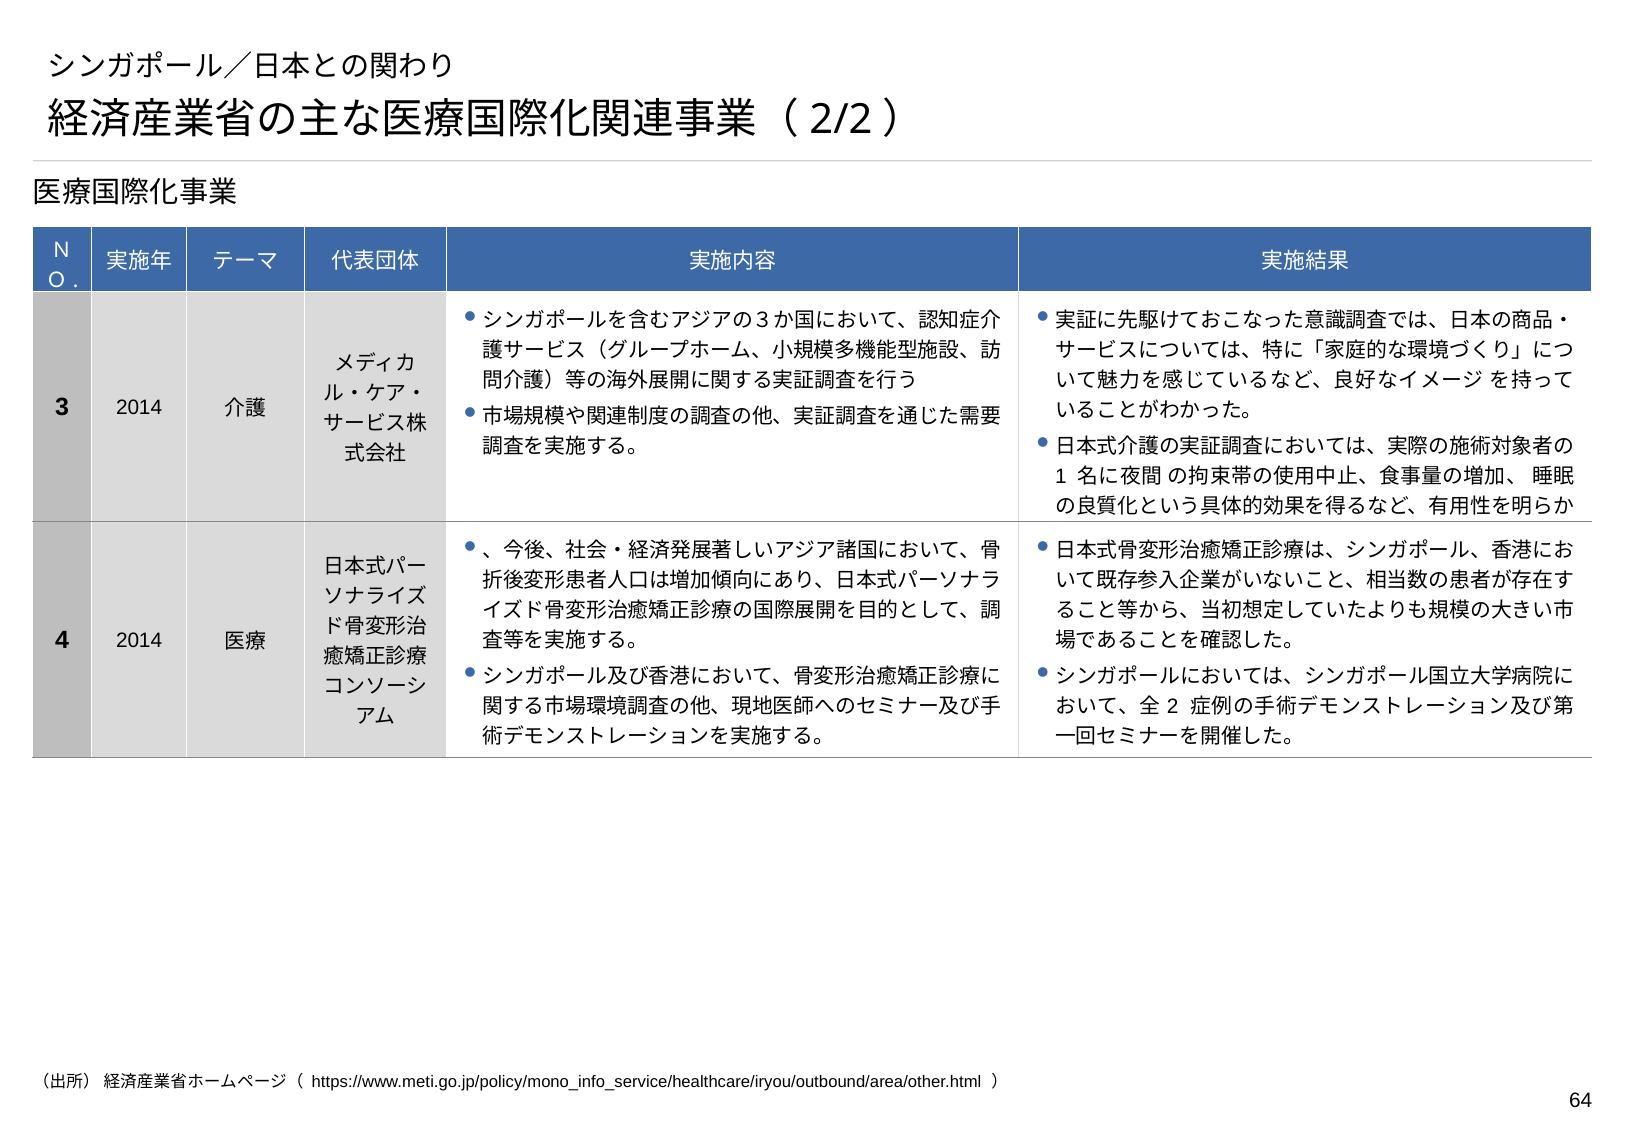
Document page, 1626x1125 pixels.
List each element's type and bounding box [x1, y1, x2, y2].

table_cell [447, 292, 1018, 521]
table_cell [1019, 292, 1591, 521]
table_cell [33, 292, 91, 521]
table_cell [92, 292, 186, 521]
table_cell [1019, 522, 1591, 757]
table_cell [187, 292, 304, 521]
table_header [33, 227, 91, 291]
table_cell [92, 522, 186, 757]
table_cell [447, 522, 1018, 757]
table_header [187, 227, 304, 291]
table_cell [305, 522, 446, 757]
table_cell [187, 522, 304, 757]
table_header [92, 227, 186, 291]
list [32, 0, 1593, 149]
text_box [32, 1070, 1534, 1094]
table_cell [33, 522, 91, 757]
table_header [305, 227, 446, 291]
text_box [33, 160, 1593, 220]
table_header [1019, 227, 1591, 291]
table_header [447, 227, 1018, 291]
table_cell [305, 292, 446, 521]
